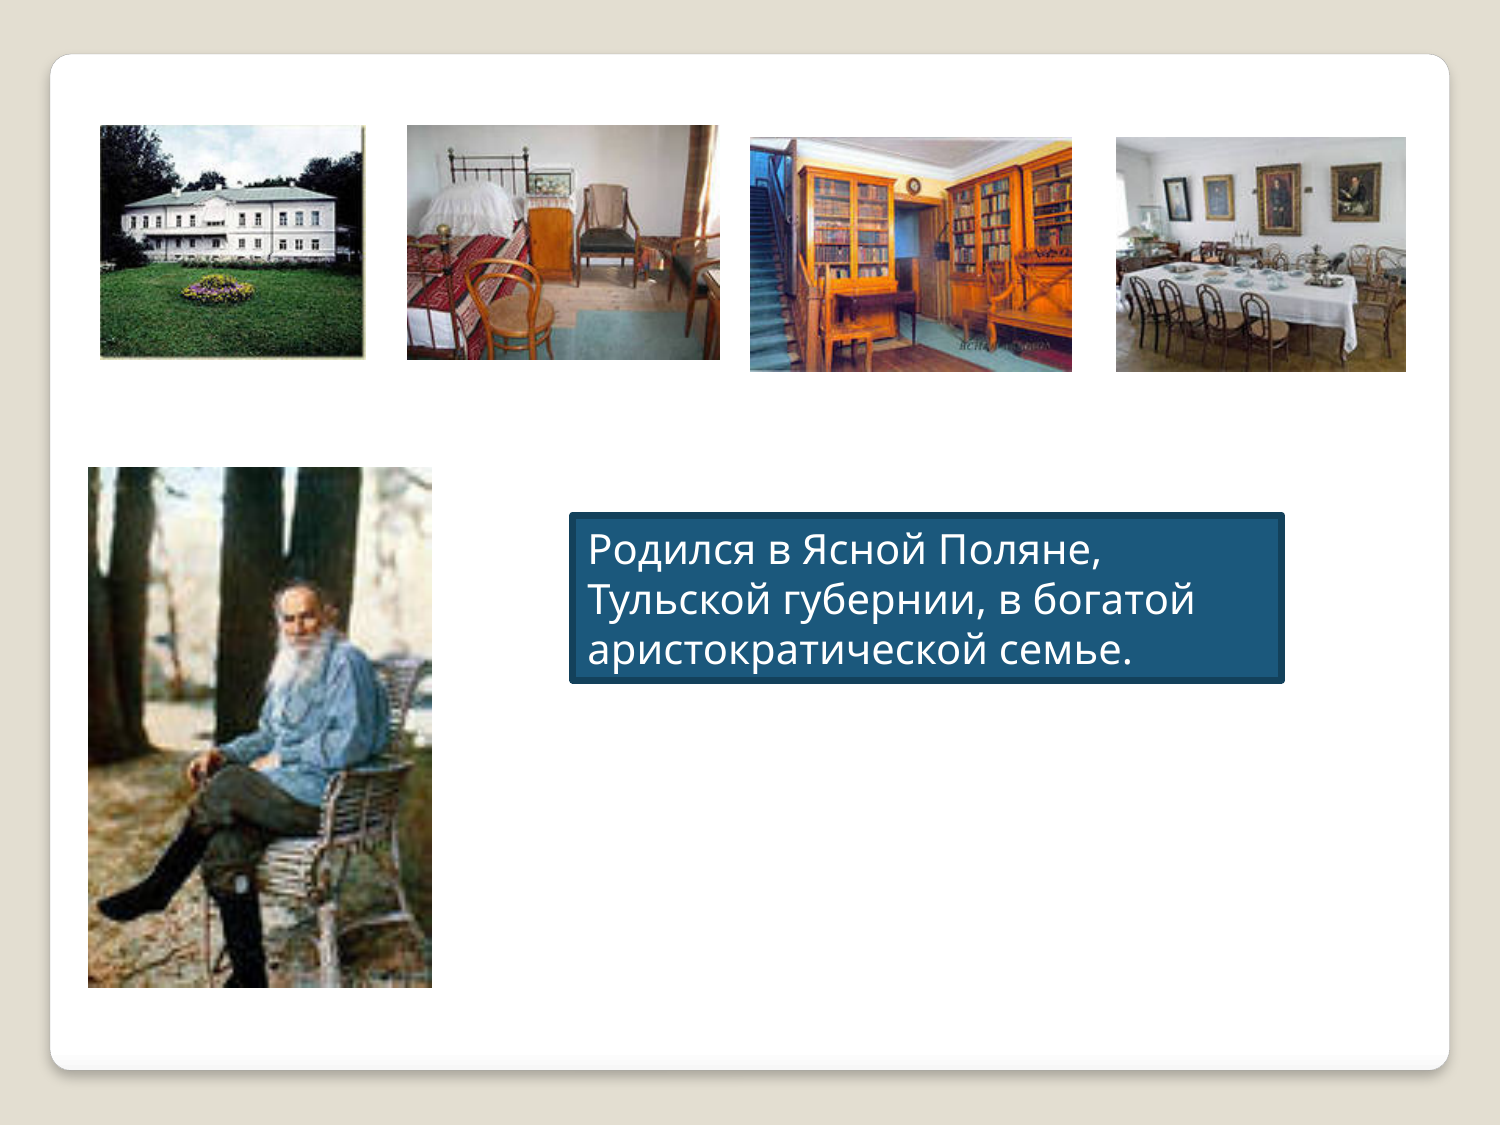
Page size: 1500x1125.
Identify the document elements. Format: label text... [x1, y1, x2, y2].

picture [88, 467, 432, 988]
picture [749, 136, 1072, 372]
picture [1115, 136, 1406, 372]
text_box Родился в Ясной Поляне, Тульской губернии, в богатой аристократической семье. [569, 512, 1285, 684]
picture [100, 125, 367, 361]
picture [407, 125, 721, 361]
